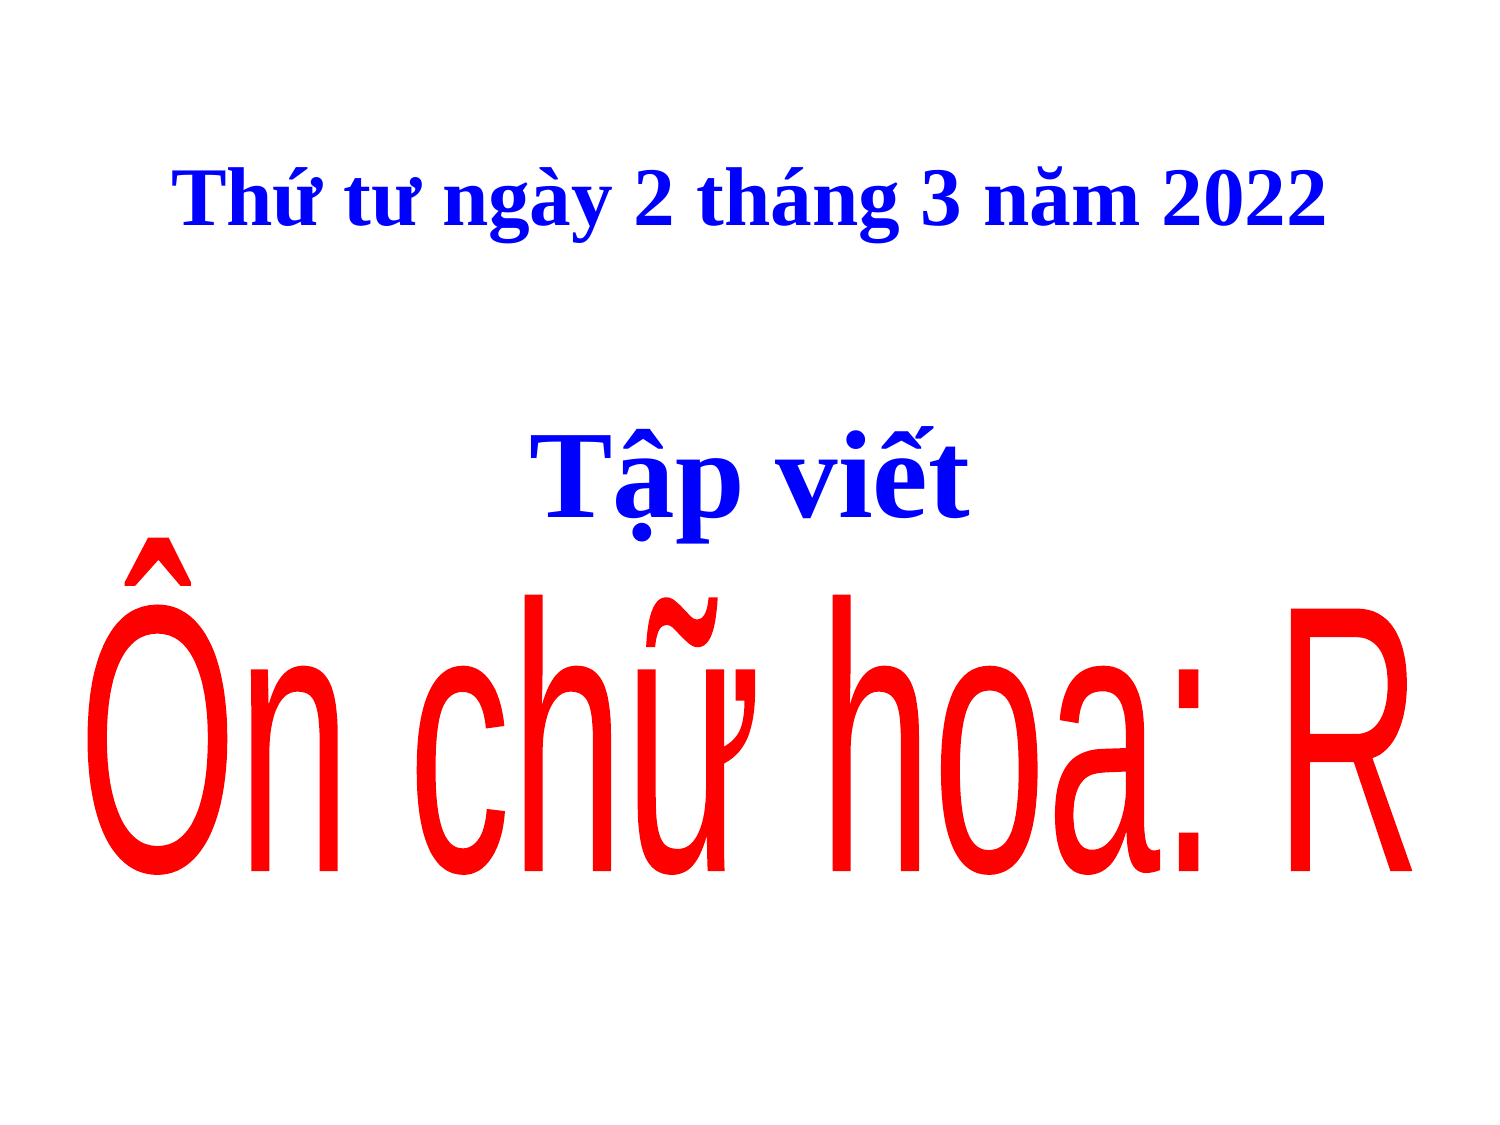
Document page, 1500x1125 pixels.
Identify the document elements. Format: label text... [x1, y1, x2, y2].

text_box Thứ tư ngày 2 tháng 3 năm 2022 Tập viết [0, 35, 1500, 550]
